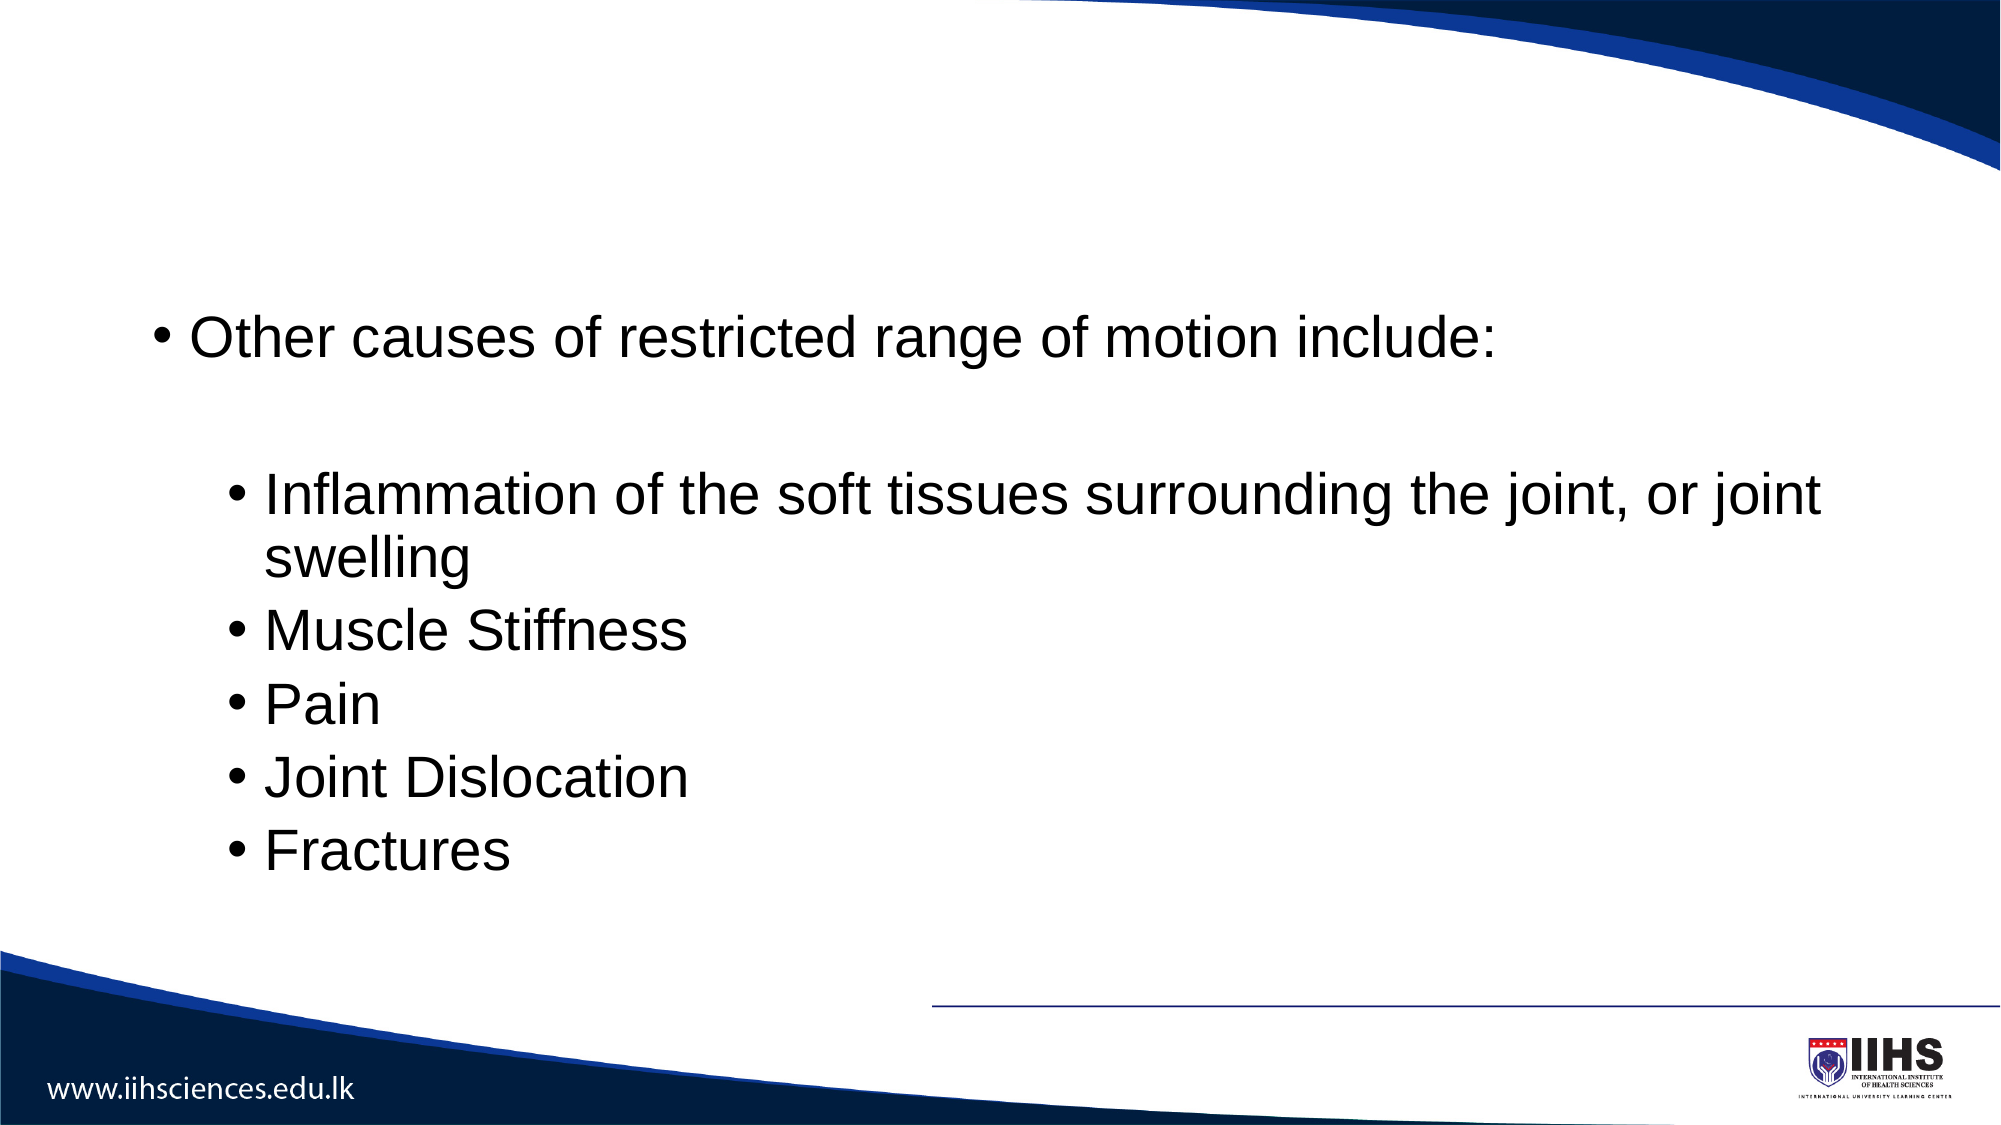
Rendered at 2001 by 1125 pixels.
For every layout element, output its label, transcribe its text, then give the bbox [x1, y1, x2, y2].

list Other causes of restricted range of motion include: Inflammation of the soft tissues surrounding the joint, or joint swelling Muscle Stiffness Pain Joint Dislocation Fractures [137, 299, 1863, 1014]
picture [0, 0, 2001, 1125]
